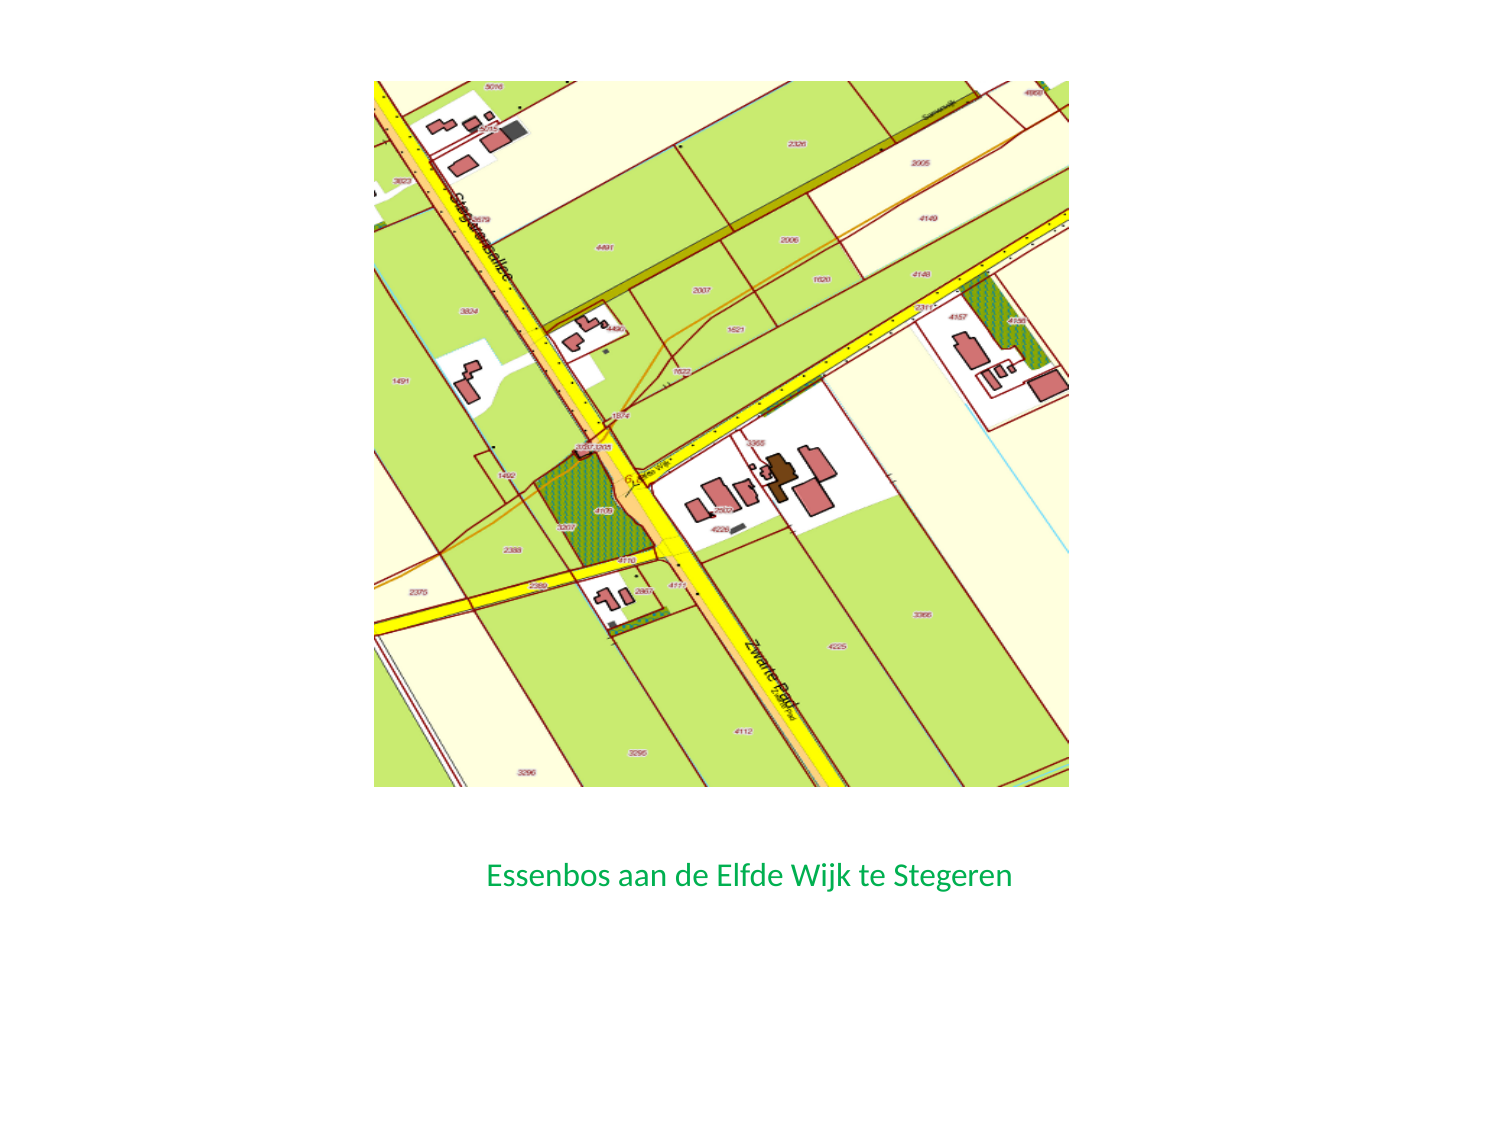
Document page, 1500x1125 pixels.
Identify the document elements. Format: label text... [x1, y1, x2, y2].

subtitle Essenbos aan de Elfde Wijk te Stegeren [225, 54, 1275, 925]
picture [373, 81, 1070, 788]
